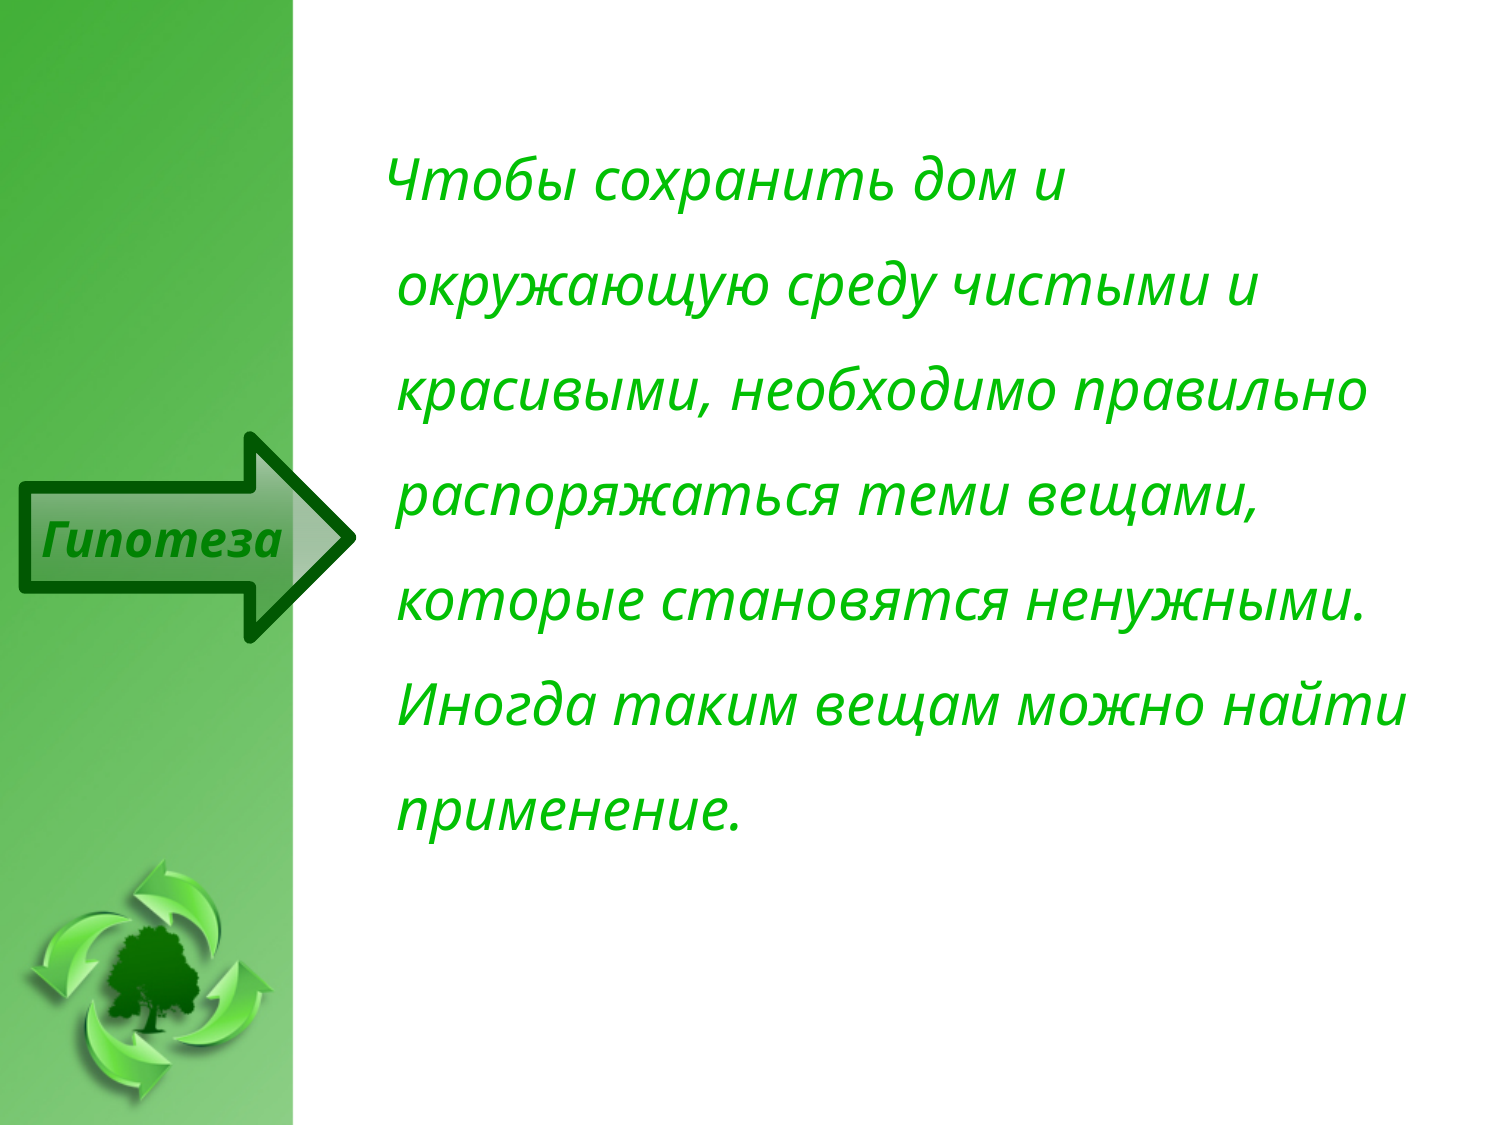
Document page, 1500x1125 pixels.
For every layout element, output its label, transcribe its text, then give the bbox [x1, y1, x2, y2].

list Чтобы сохранить дом и окружающую среду чистыми и красивыми, необходимо правильно распоряжаться теми вещами, которые становятся ненужными. Иногда таким вещам можно найти применение. [324, 99, 1463, 800]
text_box Гипотеза [24, 437, 350, 638]
picture [0, 0, 1500, 1125]
